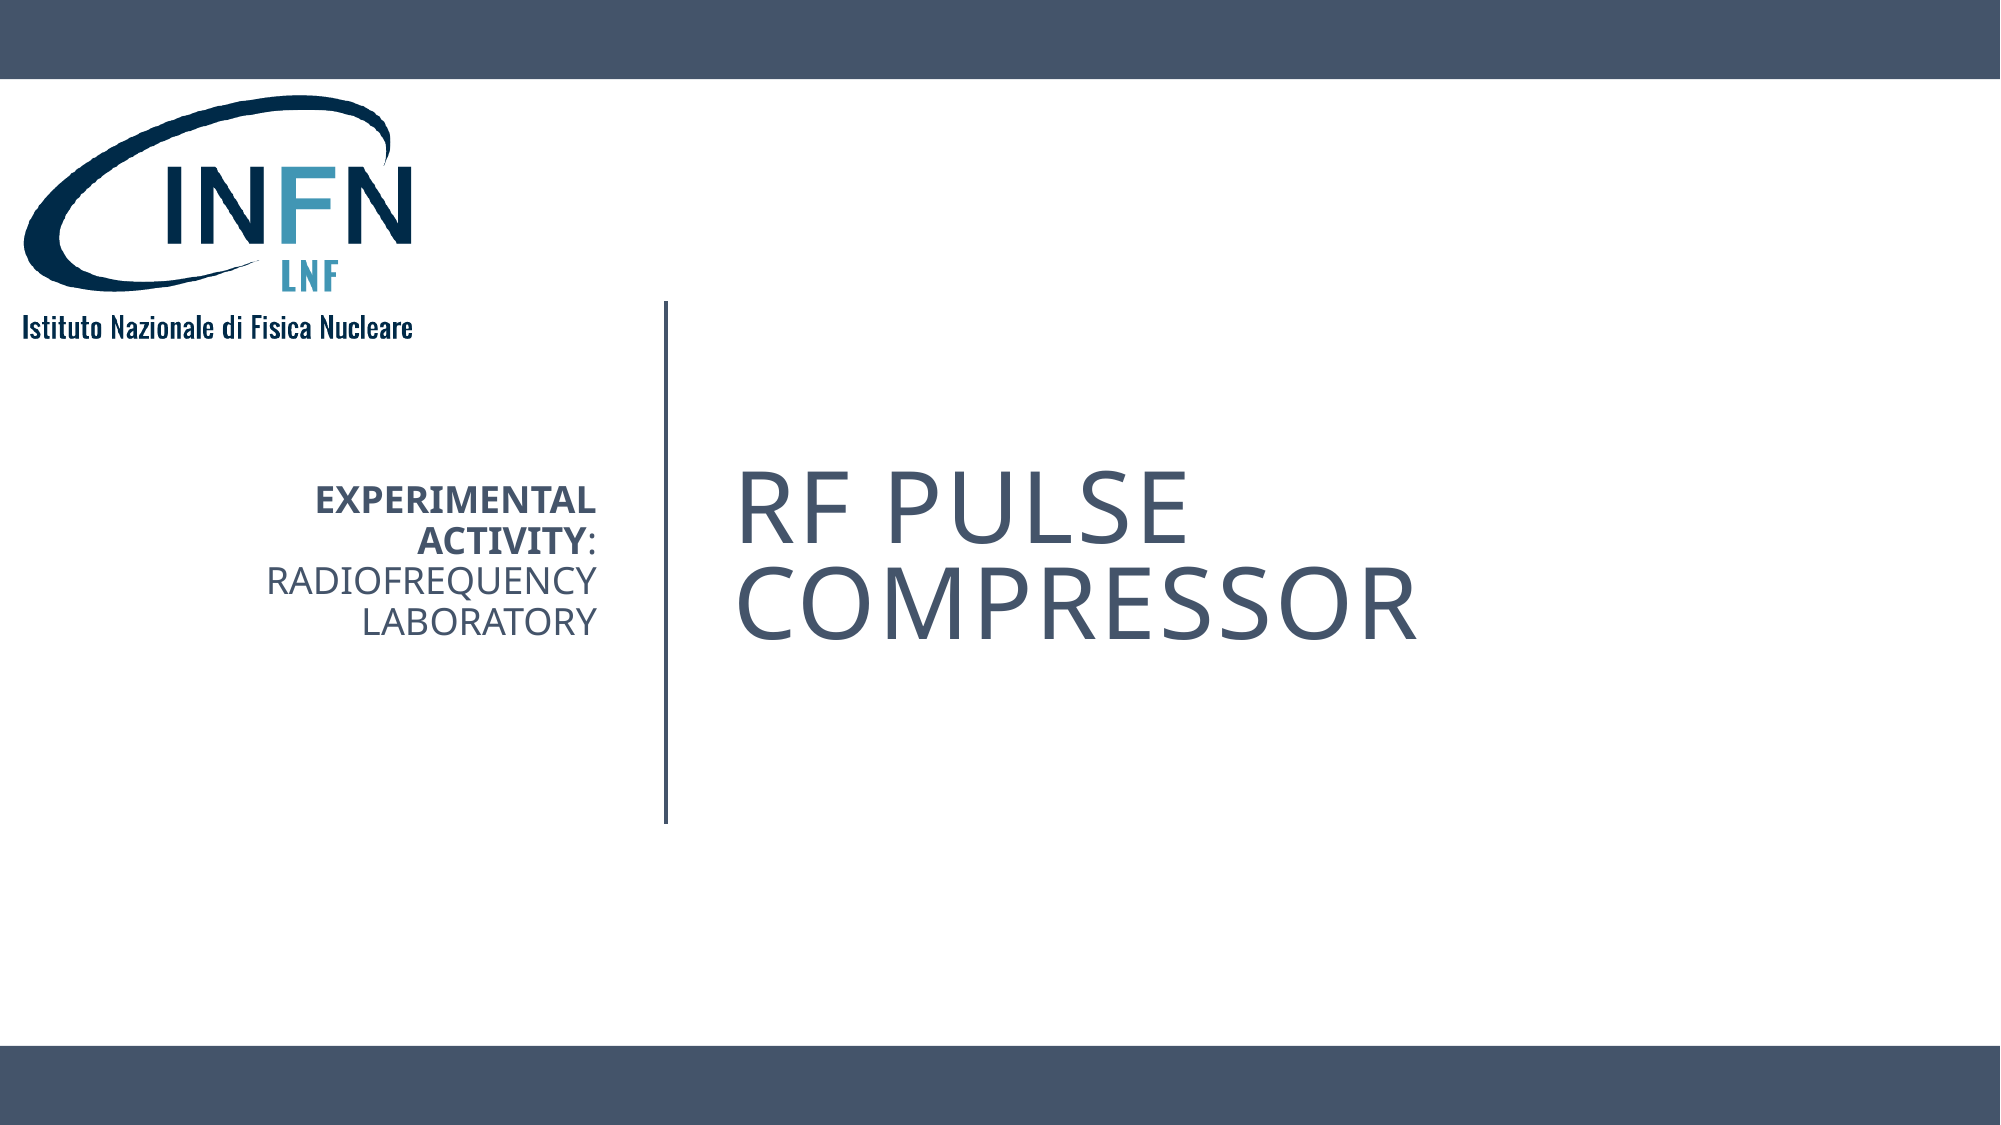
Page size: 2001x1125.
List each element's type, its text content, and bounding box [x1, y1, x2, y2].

text_box [0, 0, 2000, 80]
picture [23, 95, 412, 340]
text_box [0, 1045, 2000, 1125]
subtitle EXPERIMENTAL ACTIVITY: RADIOFREQUENCY LABORATORY [174, 355, 612, 770]
text_box [0, 80, 2000, 1045]
title RF PULSE COMPRESSOR [718, 355, 1749, 770]
